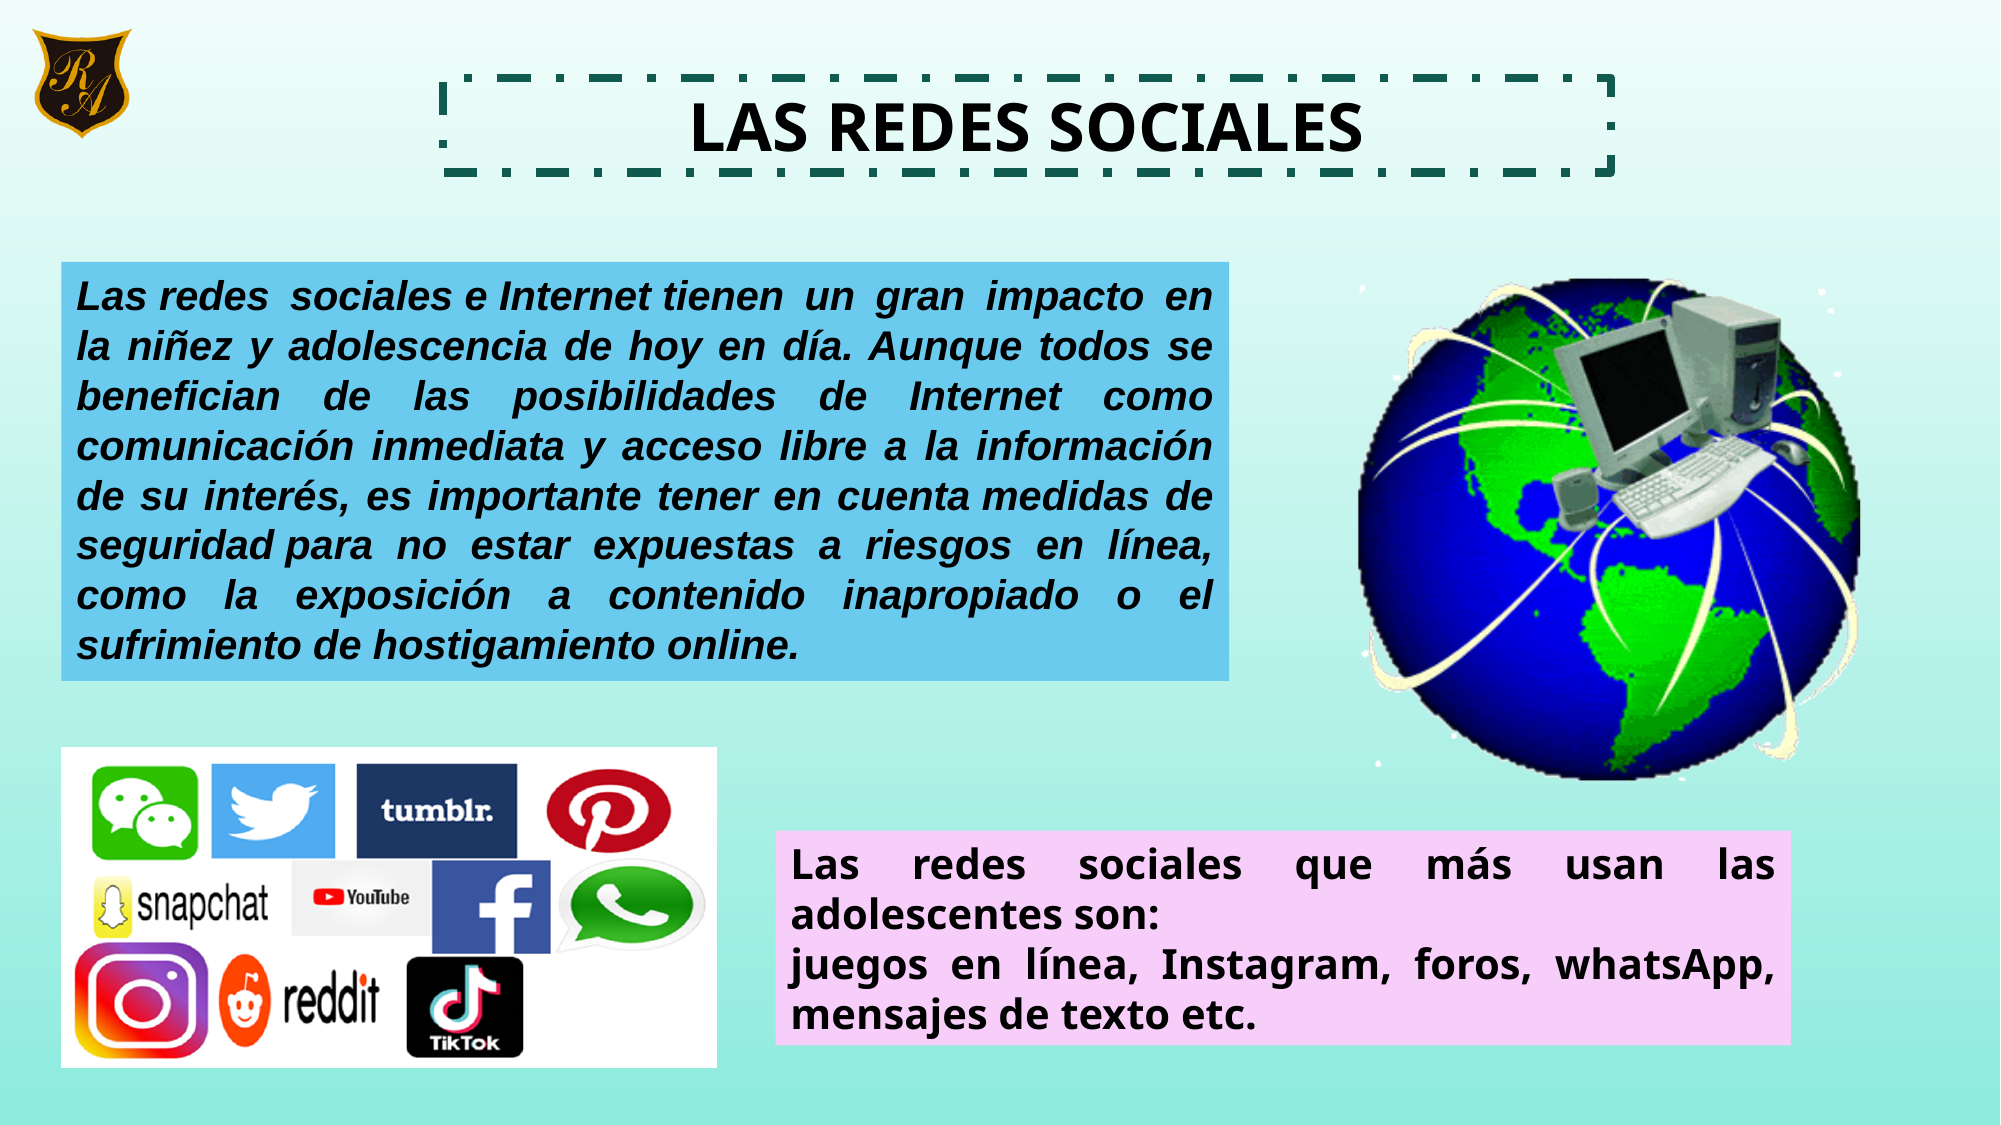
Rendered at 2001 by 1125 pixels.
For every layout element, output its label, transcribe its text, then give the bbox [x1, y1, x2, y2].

subtitle Las redes sociales e Internet tienen un gran impacto en la niñez y adolescencia de hoy en día. Aunque todos se benefician de las posibilidades de Internet como comunicación inmediata y acceso libre a la información de su interés, es importante tener en cuenta medidas de seguridad para no estar expuestas a riesgos en línea, como la exposición a contenido inapropiado o el sufrimiento de hostigamiento online. [61, 261, 1230, 681]
text_box Las redes sociales que más usan las adolescentes son: juegos en línea, Instagram, foros, whatsApp, mensajes de texto etc. [775, 830, 1791, 1046]
picture [1346, 261, 1875, 790]
text_box LAS REDES SOCIALES [443, 77, 1611, 173]
picture [61, 747, 717, 1068]
picture [15, 12, 148, 148]
